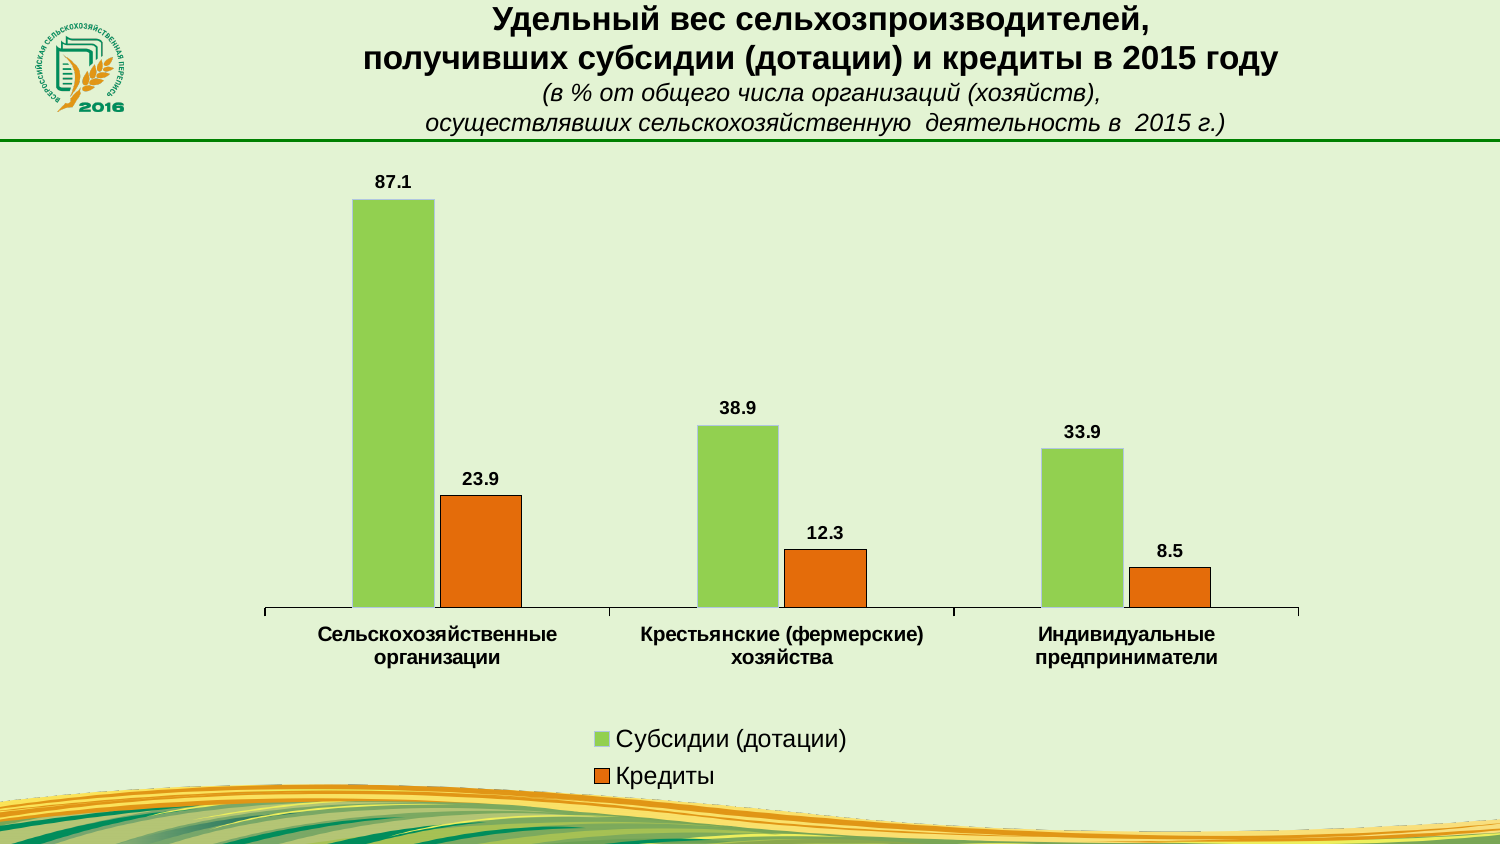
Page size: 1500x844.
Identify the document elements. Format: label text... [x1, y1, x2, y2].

picture [34, 23, 125, 112]
chart [182, 126, 1318, 801]
picture [0, 784, 1500, 844]
text_box Удельный вес сельхозпроизводителей, получивших субсидии (дотации) и кредиты в 2015 году (в % от общего числа организаций (хозяйств), осуществлявших сельскохозяйственную деятельность в 2015 г.) [152, 0, 1500, 140]
